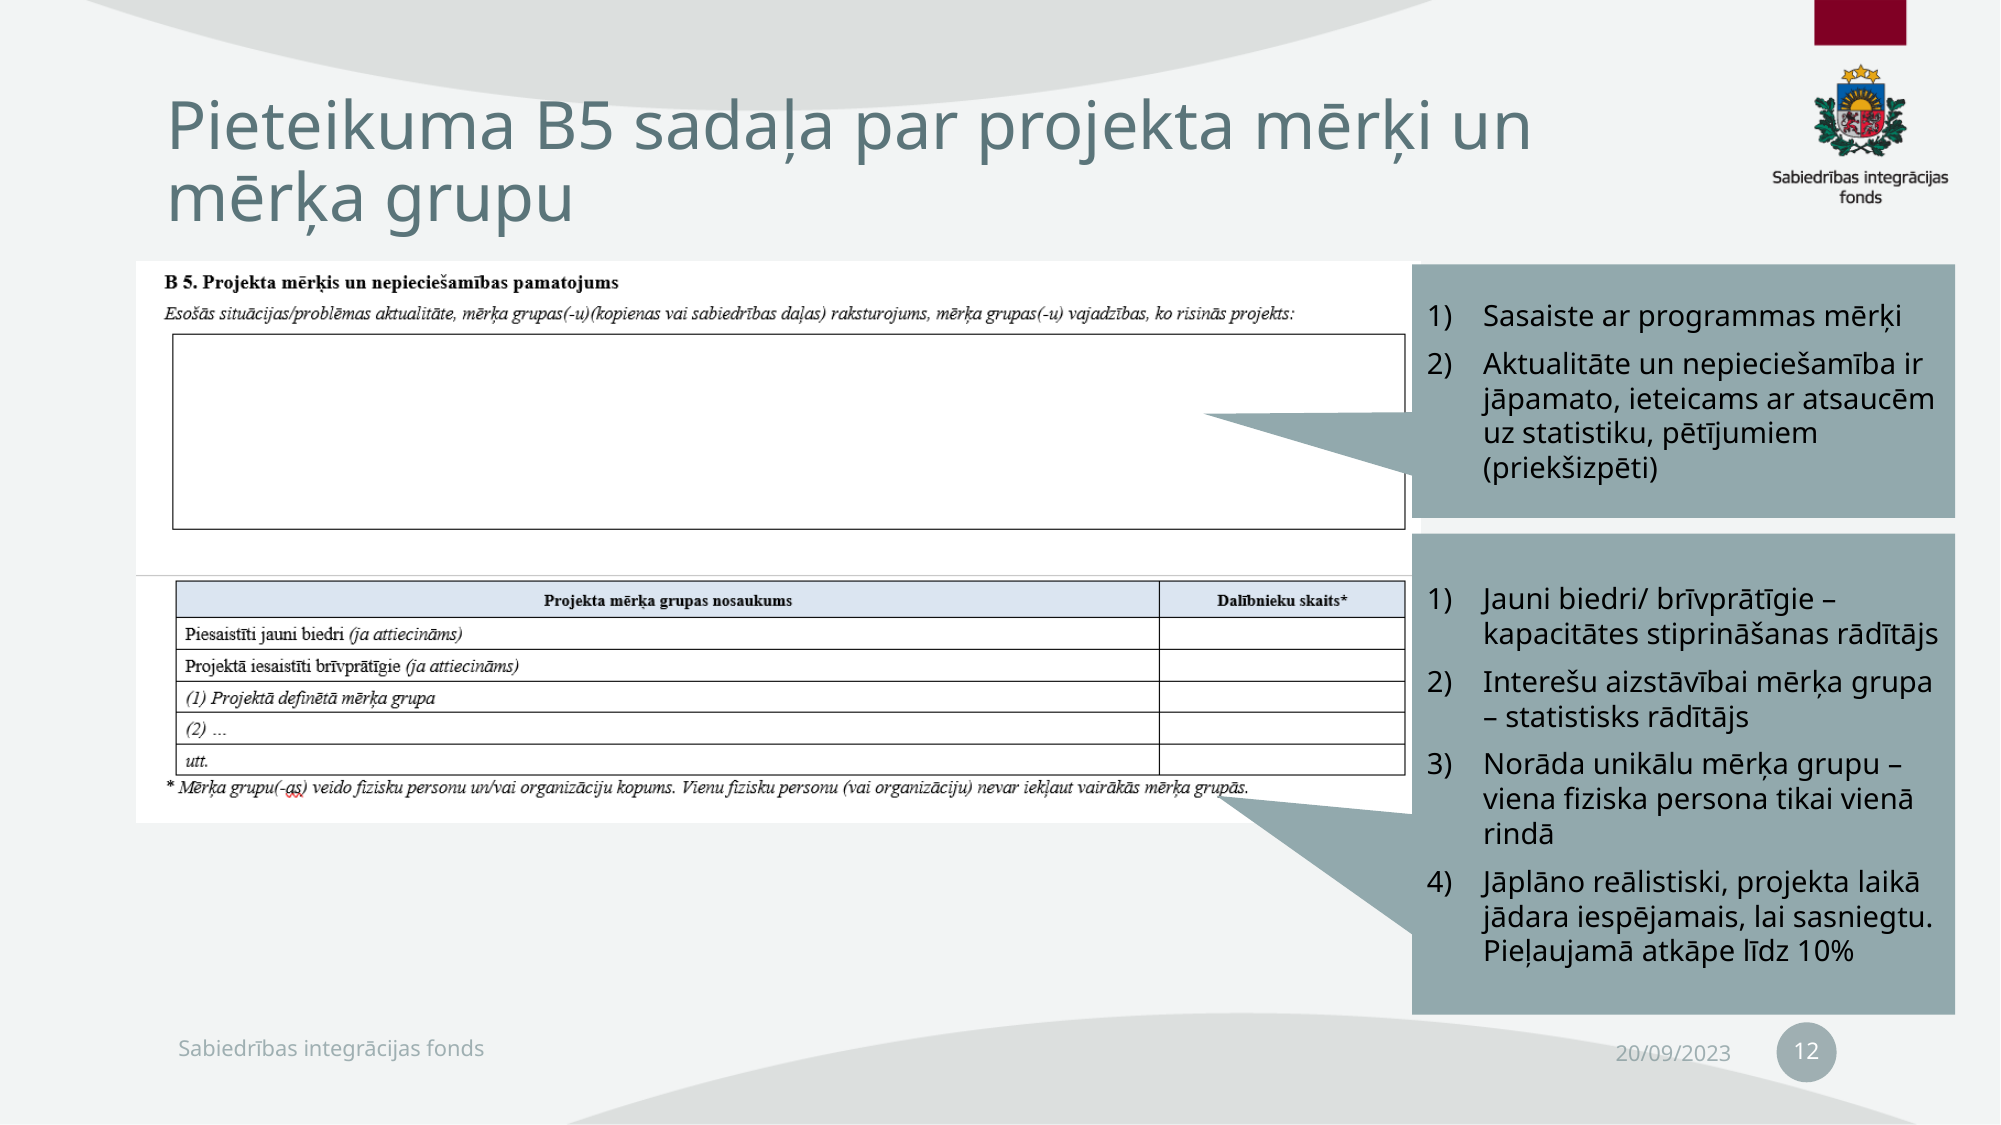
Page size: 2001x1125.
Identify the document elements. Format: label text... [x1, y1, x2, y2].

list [136, 261, 1422, 824]
text_box Jauni biedri/ brīvprātīgie – kapacitātes stiprināšanas rādītājs Interešu aizstāvībai mērķa grupa – statistisks rādītājs Norāda unikālu mērķa grupu – viena fiziska persona tikai vienā rindā Jāplāno reālistiski, projekta laikā jādara iespējamais, lai sasniegtu. Pieļaujamā atkāpe līdz 10% [1254, 532, 1957, 1016]
picture [0, 0, 2001, 1125]
title Pieteikuma B5 sadaļa par projekta mērķi un mērķa grupu [134, 69, 1674, 258]
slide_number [1294, 1025, 1747, 1079]
text_box Sasaiste ar programmas mērķi Aktualitāte un nepieciešamība ir jāpamato, ieteicams ar atsaucēm uz statistiku, pētījumiem (priekšizpēti) [1422, 263, 1957, 519]
footer Sabiedrības integrācijas fonds [163, 1023, 1132, 1076]
slide_number 12 [1776, 1022, 1837, 1083]
